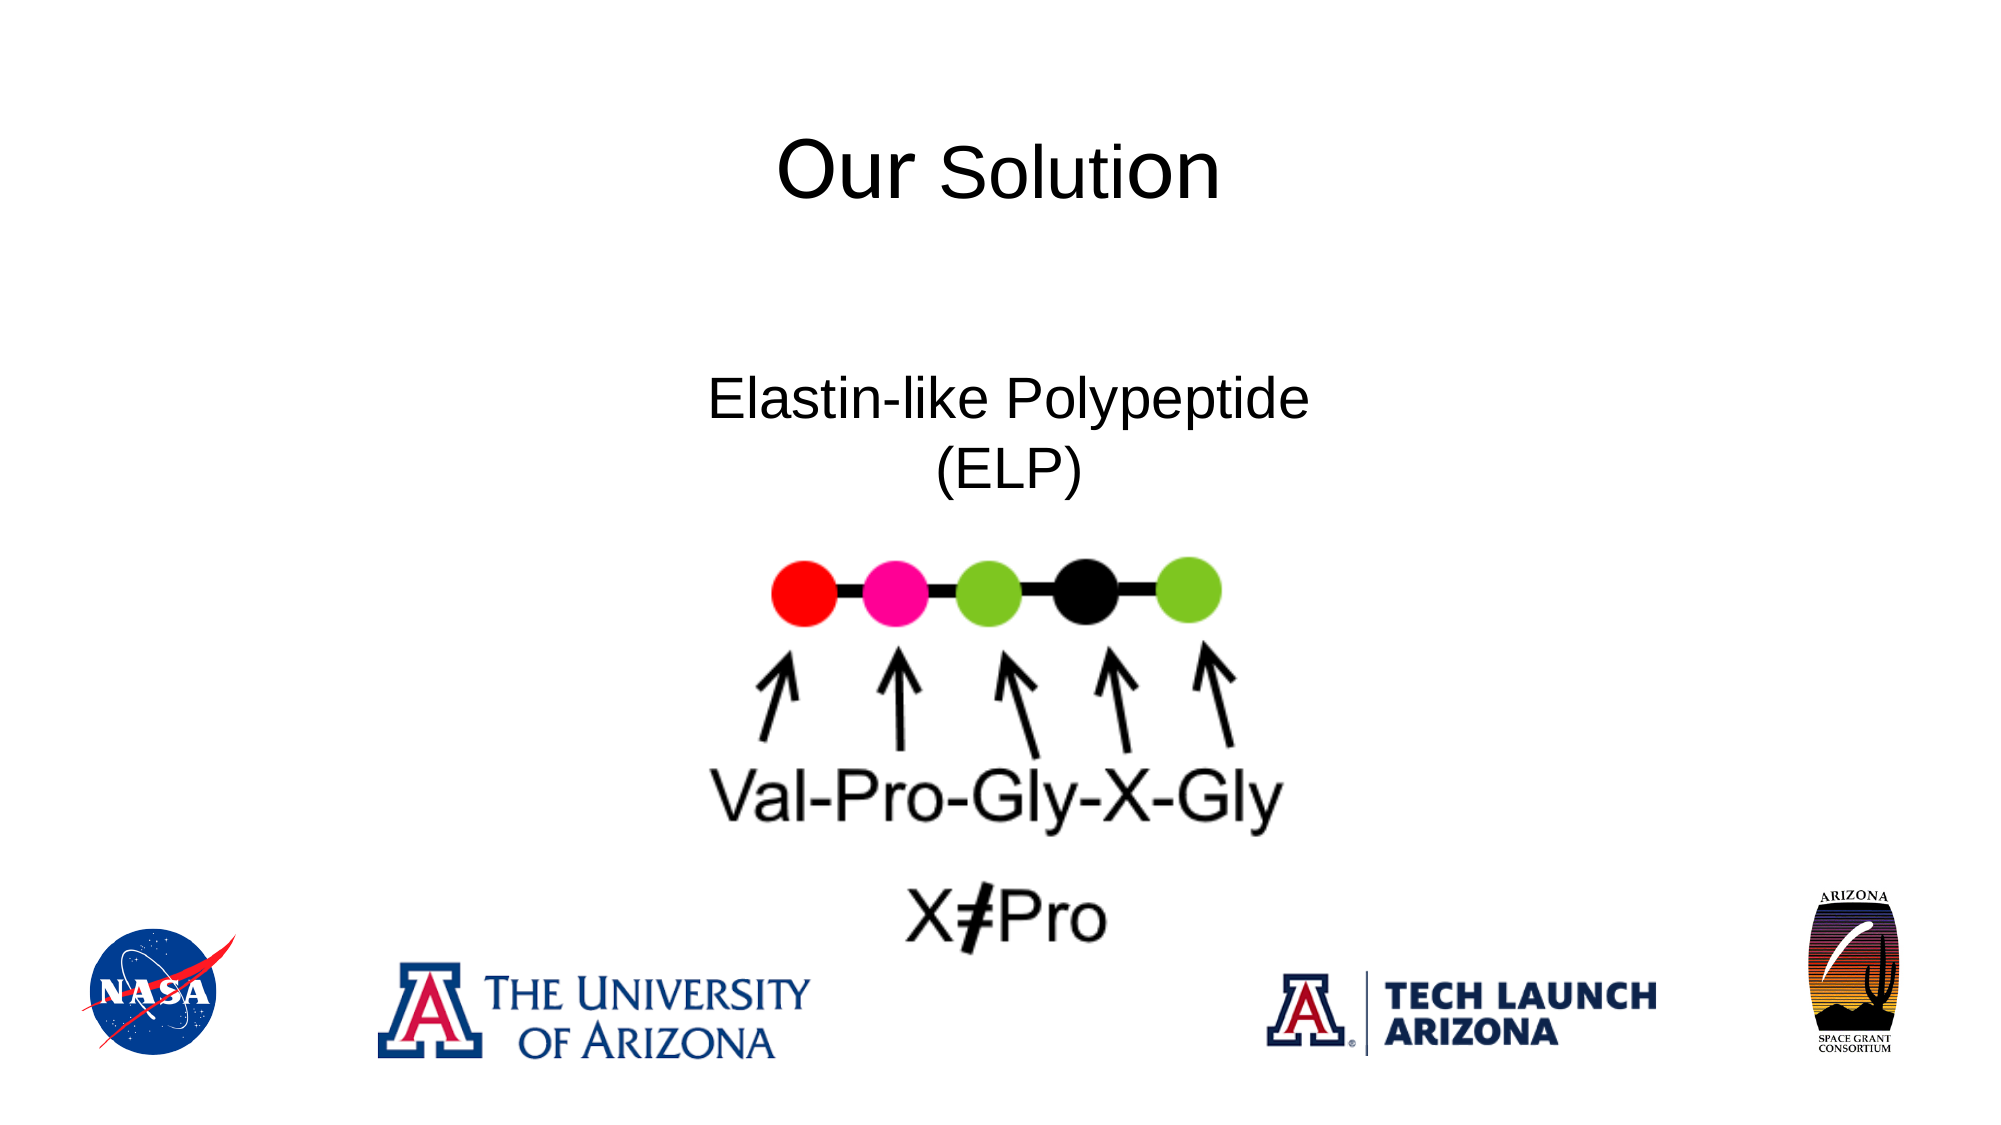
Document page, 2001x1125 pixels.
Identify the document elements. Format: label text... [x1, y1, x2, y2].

title Our Solution [137, 59, 1863, 278]
picture [81, 926, 236, 1056]
picture [366, 410, 1680, 1078]
picture [1788, 882, 1919, 1057]
text_box Elastin-like Polypeptide (ELP) [641, 353, 1378, 508]
